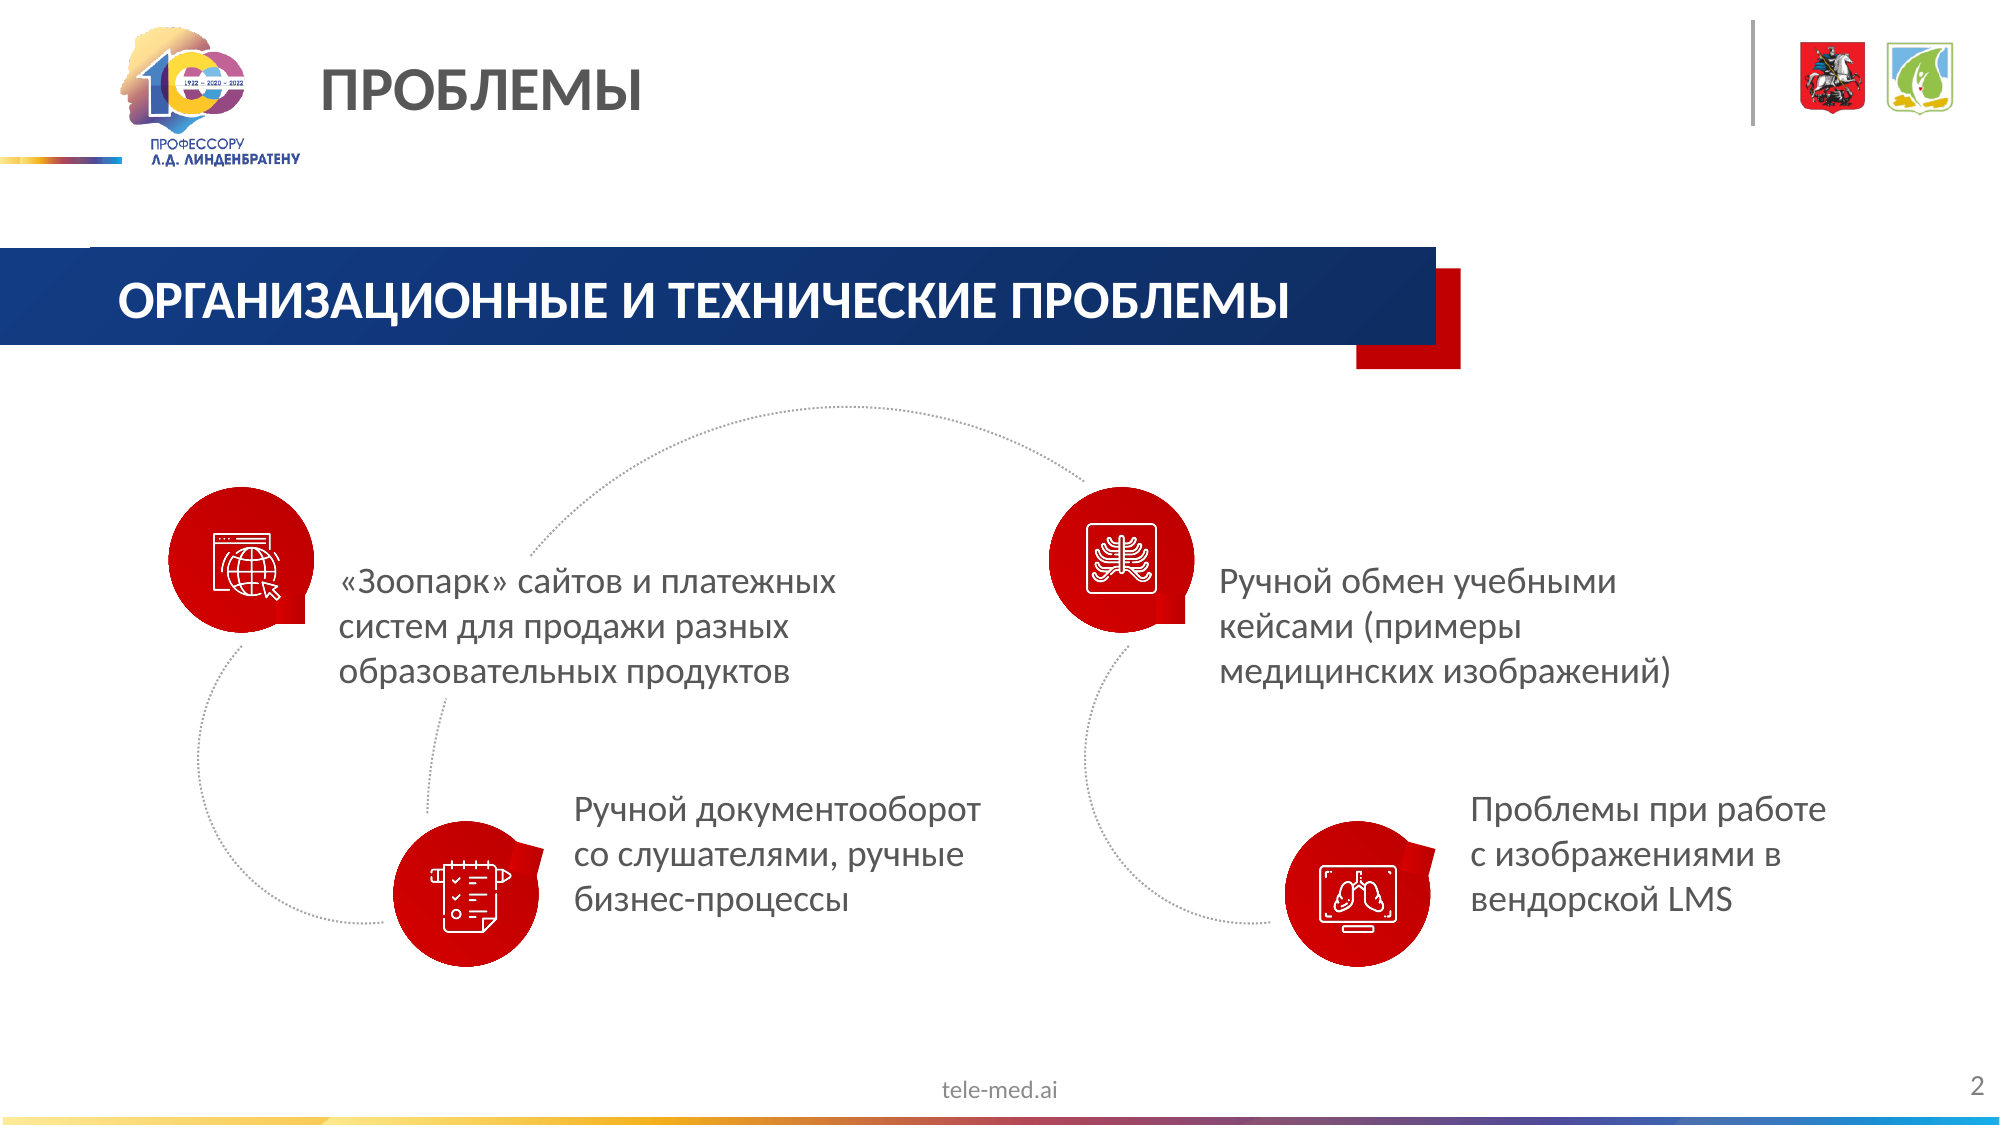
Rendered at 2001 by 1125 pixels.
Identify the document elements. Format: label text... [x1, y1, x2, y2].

text_box [0, 247, 1437, 346]
title ПРОБЛЕМЫ [305, 0, 1594, 181]
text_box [172, 406, 1851, 1125]
picture [1867, 28, 1973, 127]
picture [1851, 1117, 2000, 1125]
slide_number 2 [1851, 1053, 2000, 1115]
text_box ОРГАНИЗАЦИОННЫЕ И ТЕХНИЧЕСКИЕ ПРОБЛЕМЫ [103, 256, 1320, 337]
text_box [1355, 267, 1462, 370]
picture [1800, 42, 1865, 114]
picture [0, 0, 305, 191]
picture [0, 1117, 172, 1125]
